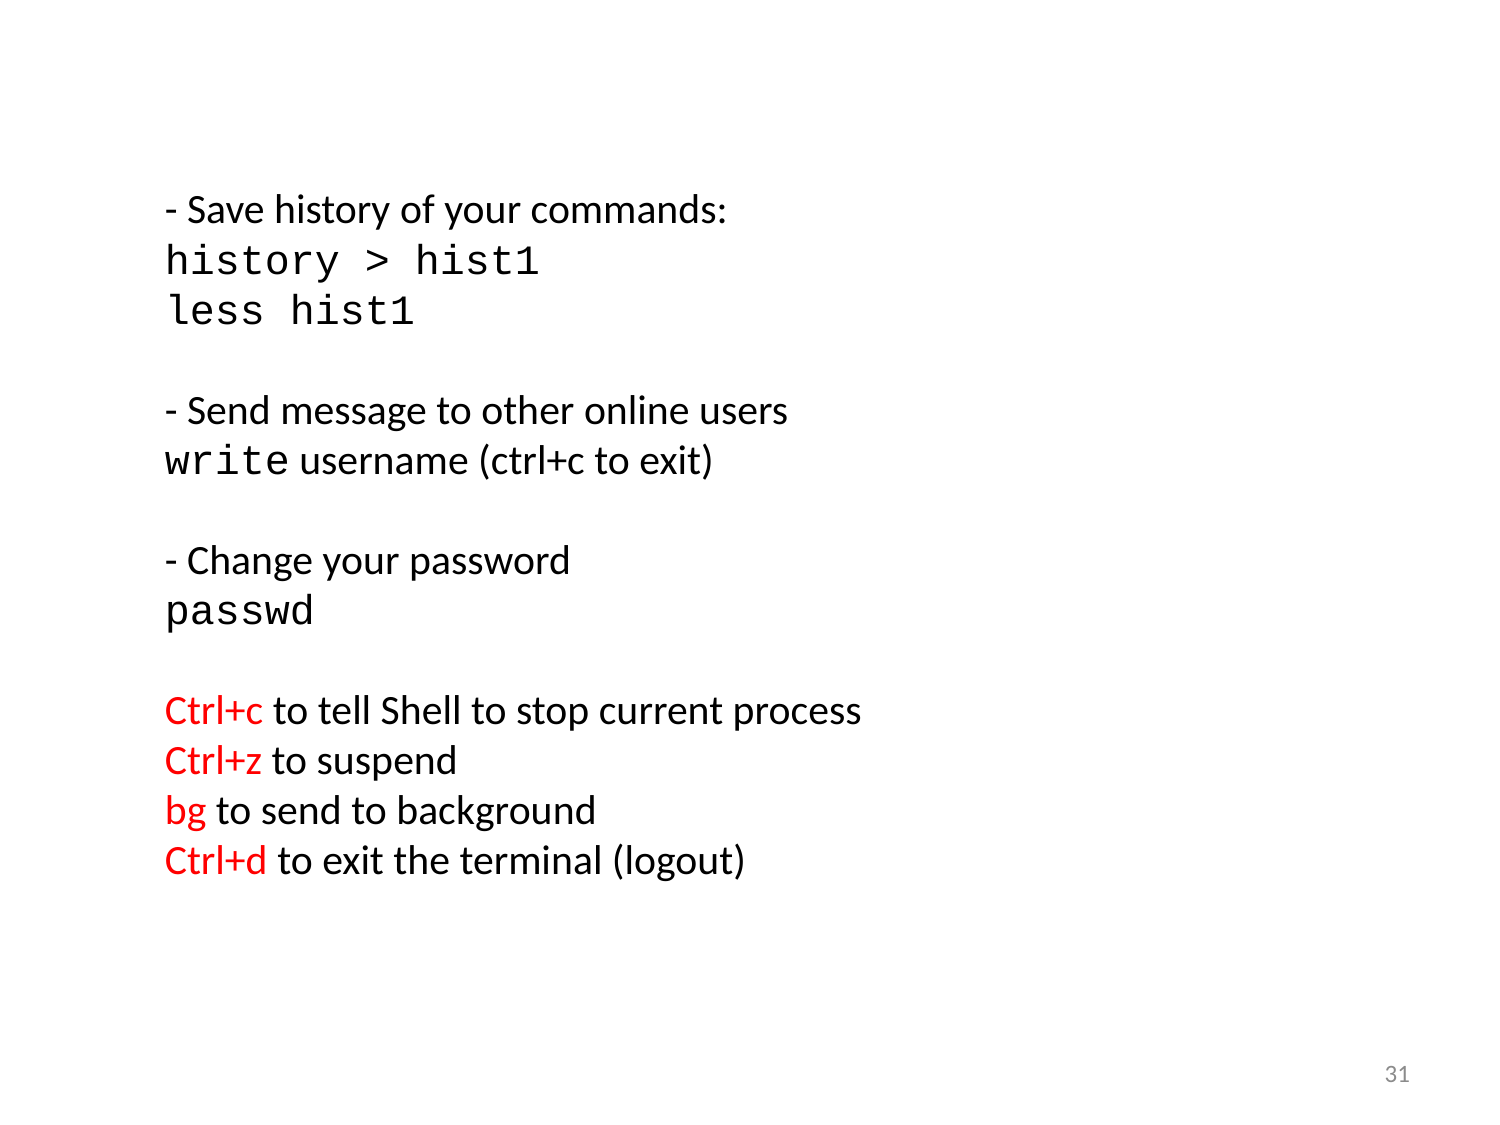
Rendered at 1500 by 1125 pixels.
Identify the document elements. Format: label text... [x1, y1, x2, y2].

slide_number 31 [1074, 1042, 1425, 1103]
text_box - Save history of your commands: history > hist1 less hist1 - Send message to other online users write username (ctrl+c to exit) - Change your password passwd Ctrl+c to tell Shell to stop current process Ctrl+z to suspend bg to send to background Ctrl+d to exit the terminal (logout) [149, 174, 1102, 940]
